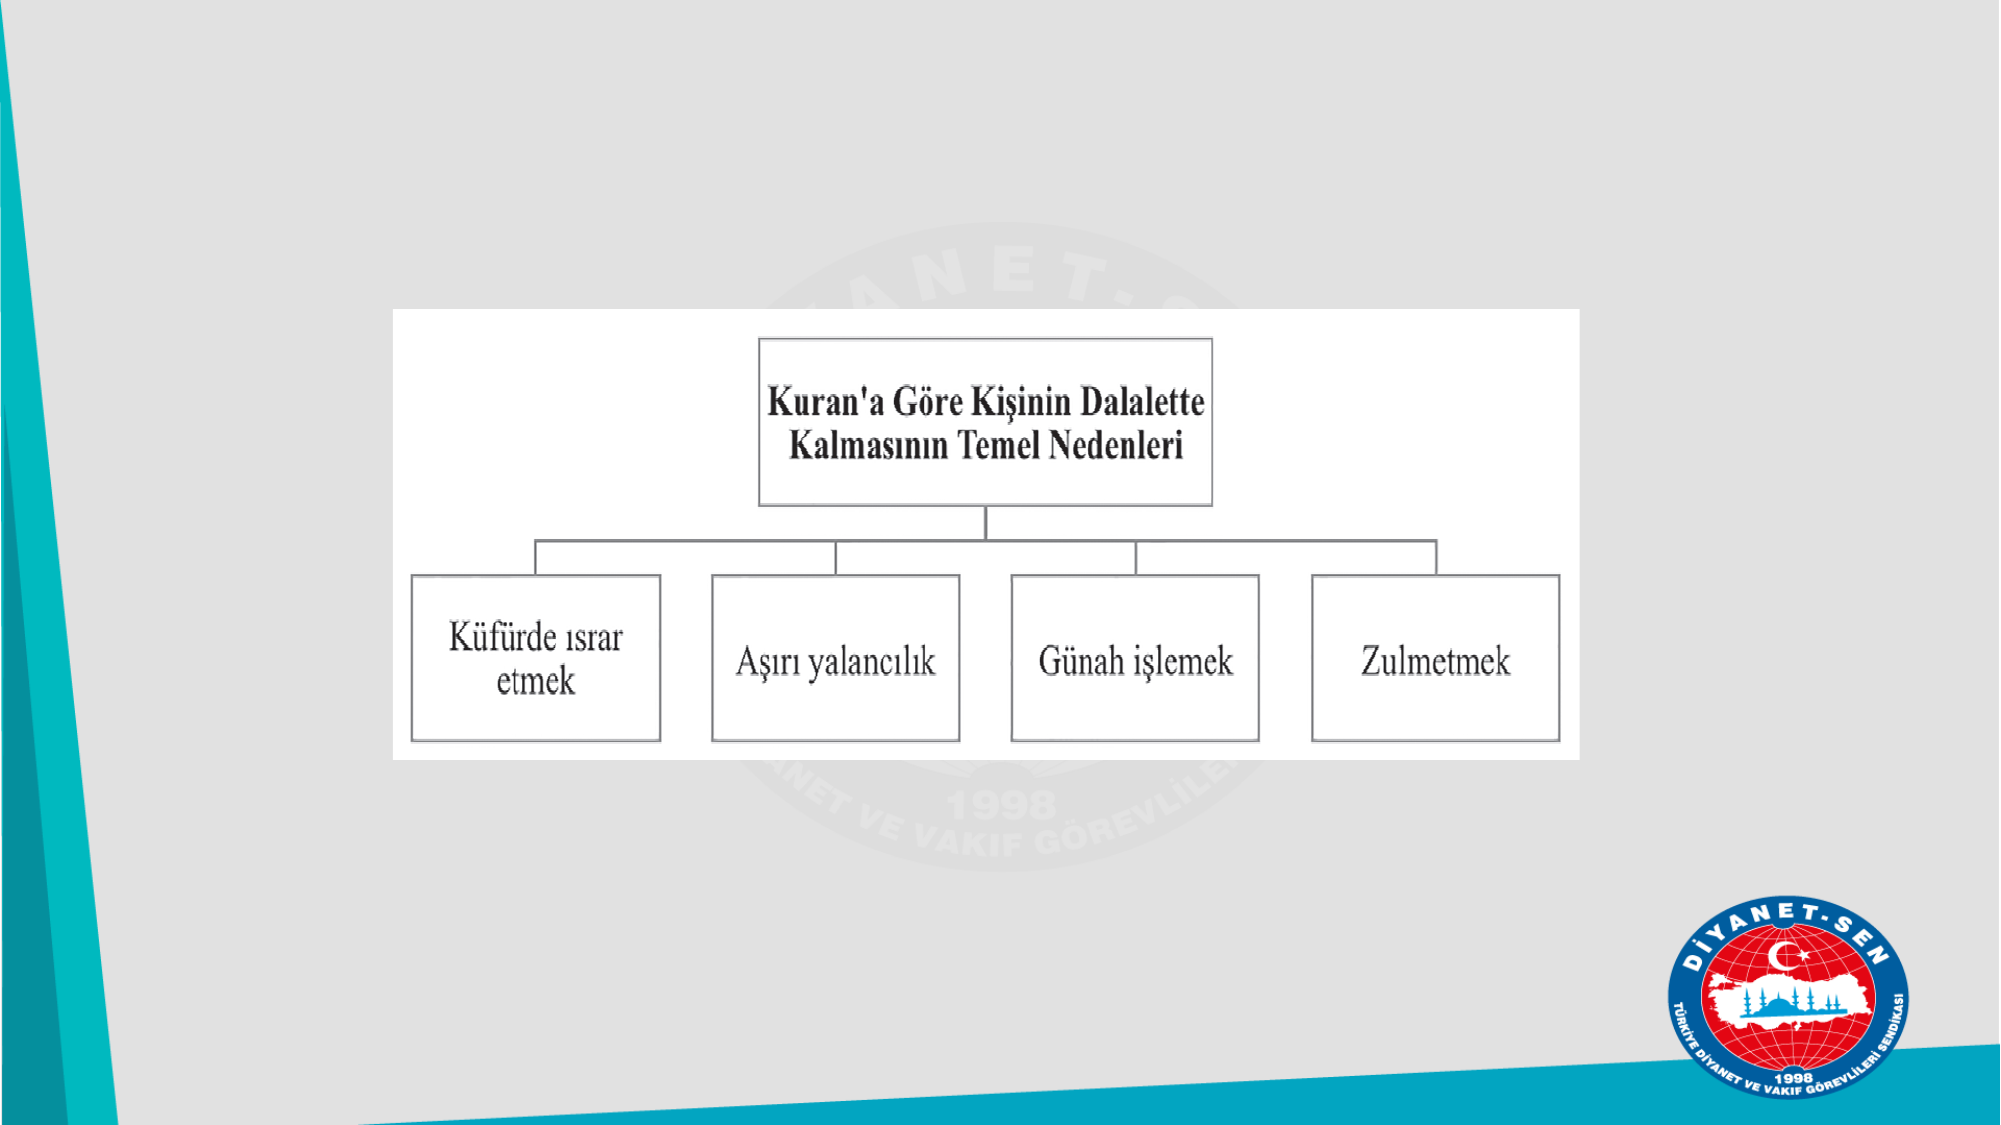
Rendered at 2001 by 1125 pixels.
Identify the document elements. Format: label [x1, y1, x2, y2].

picture [392, 309, 1580, 760]
list [0, 0, 2000, 1125]
